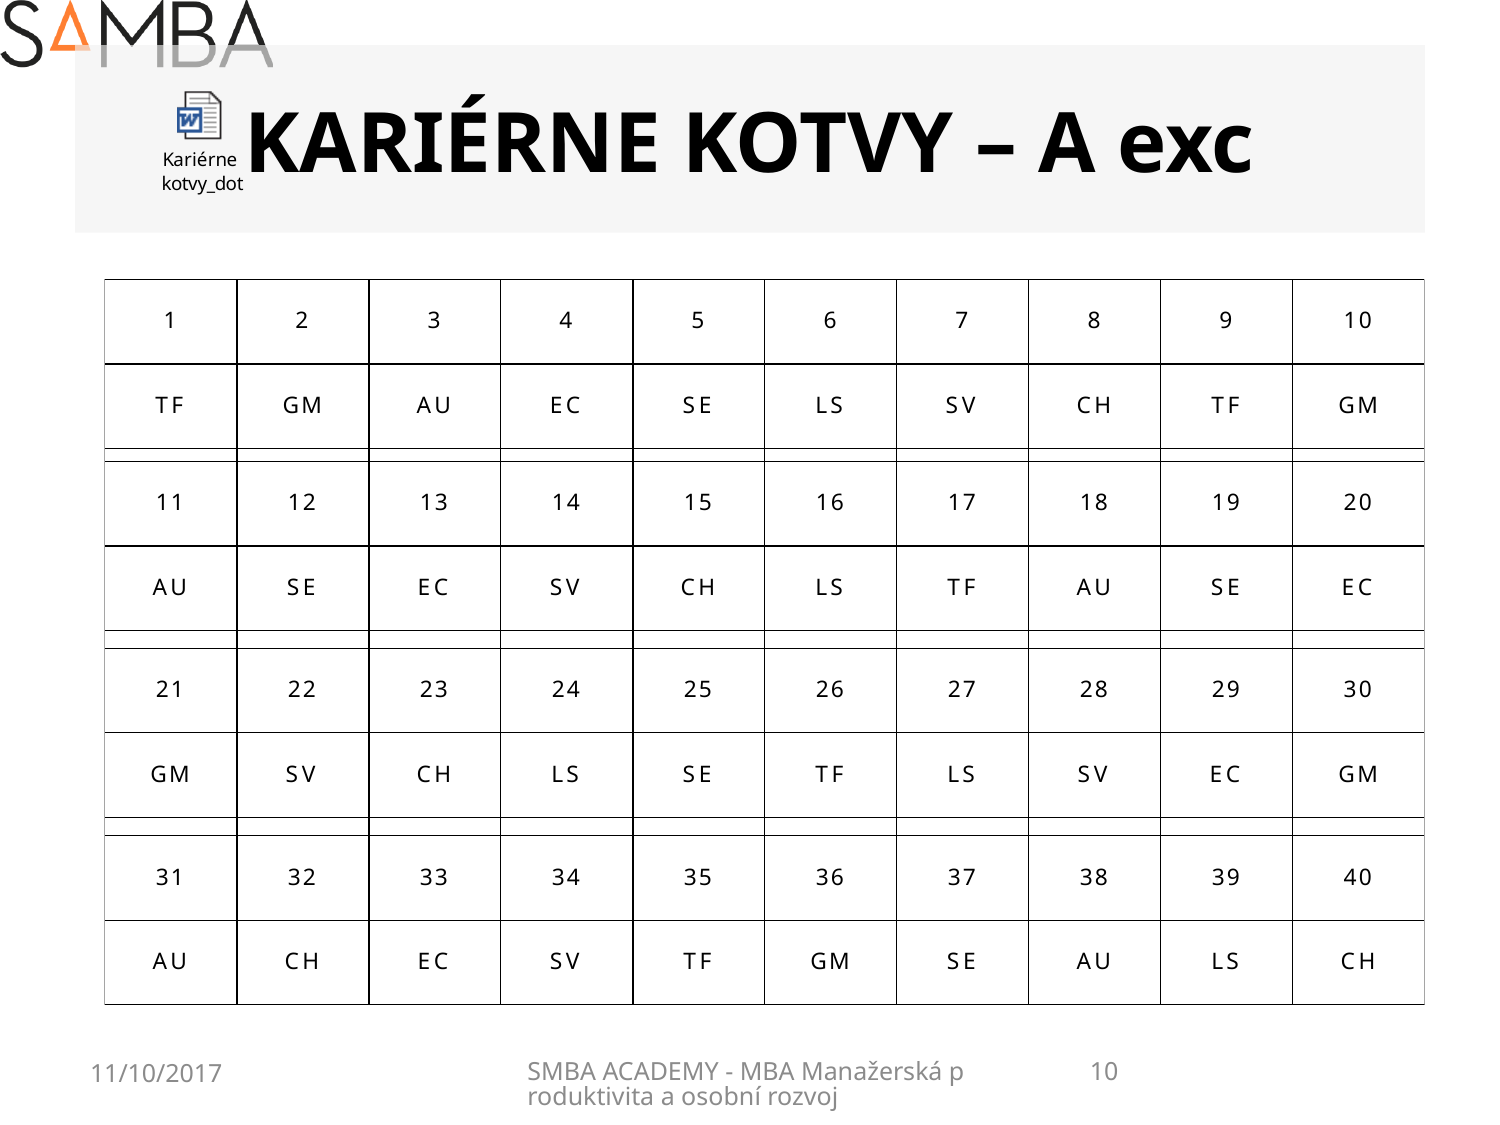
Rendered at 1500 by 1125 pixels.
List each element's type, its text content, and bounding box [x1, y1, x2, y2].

footer SMBA ACADEMY - MBA Manažerská produktivita a osobní rozvoj [512, 1042, 988, 1103]
title KARIÉRNE KOTVY – A exc [75, 45, 1425, 233]
slide_number 10 [1074, 1042, 1425, 1103]
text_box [126, 90, 278, 218]
picture [104, 278, 1426, 1006]
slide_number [75, 1042, 425, 1103]
